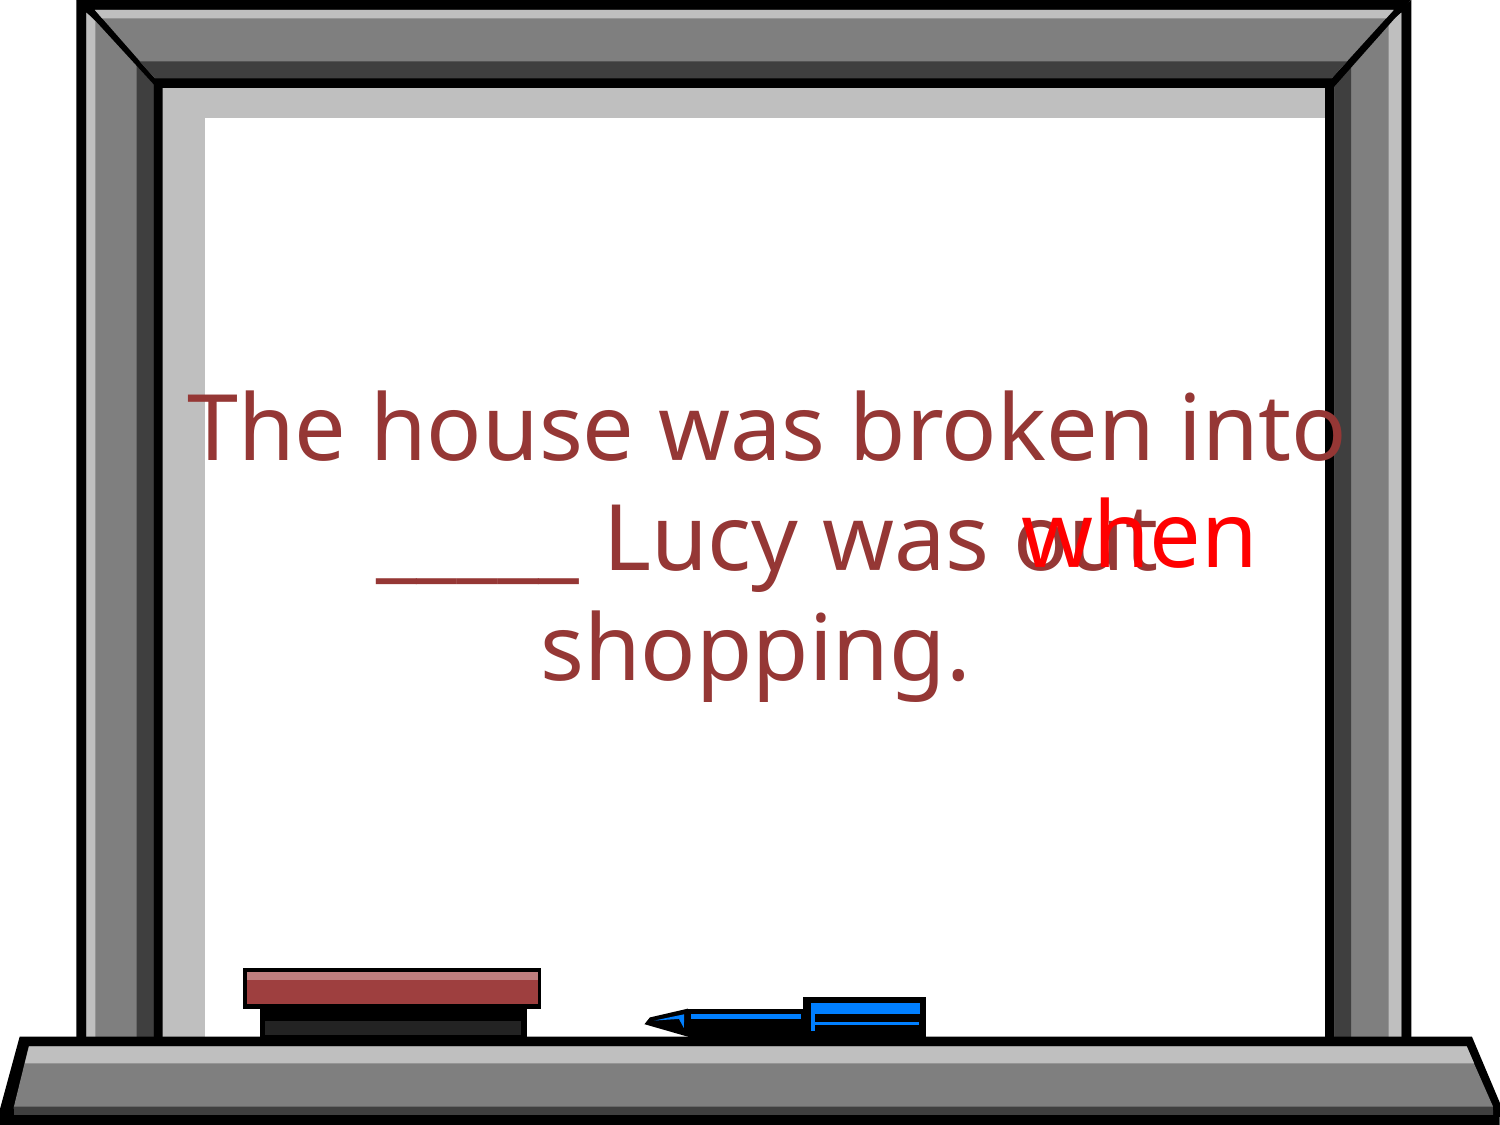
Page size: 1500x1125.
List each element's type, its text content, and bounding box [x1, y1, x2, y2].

text_box The house was broken into _____ Lucy was out shopping. [135, 361, 1400, 707]
text_box when [927, 467, 1353, 593]
